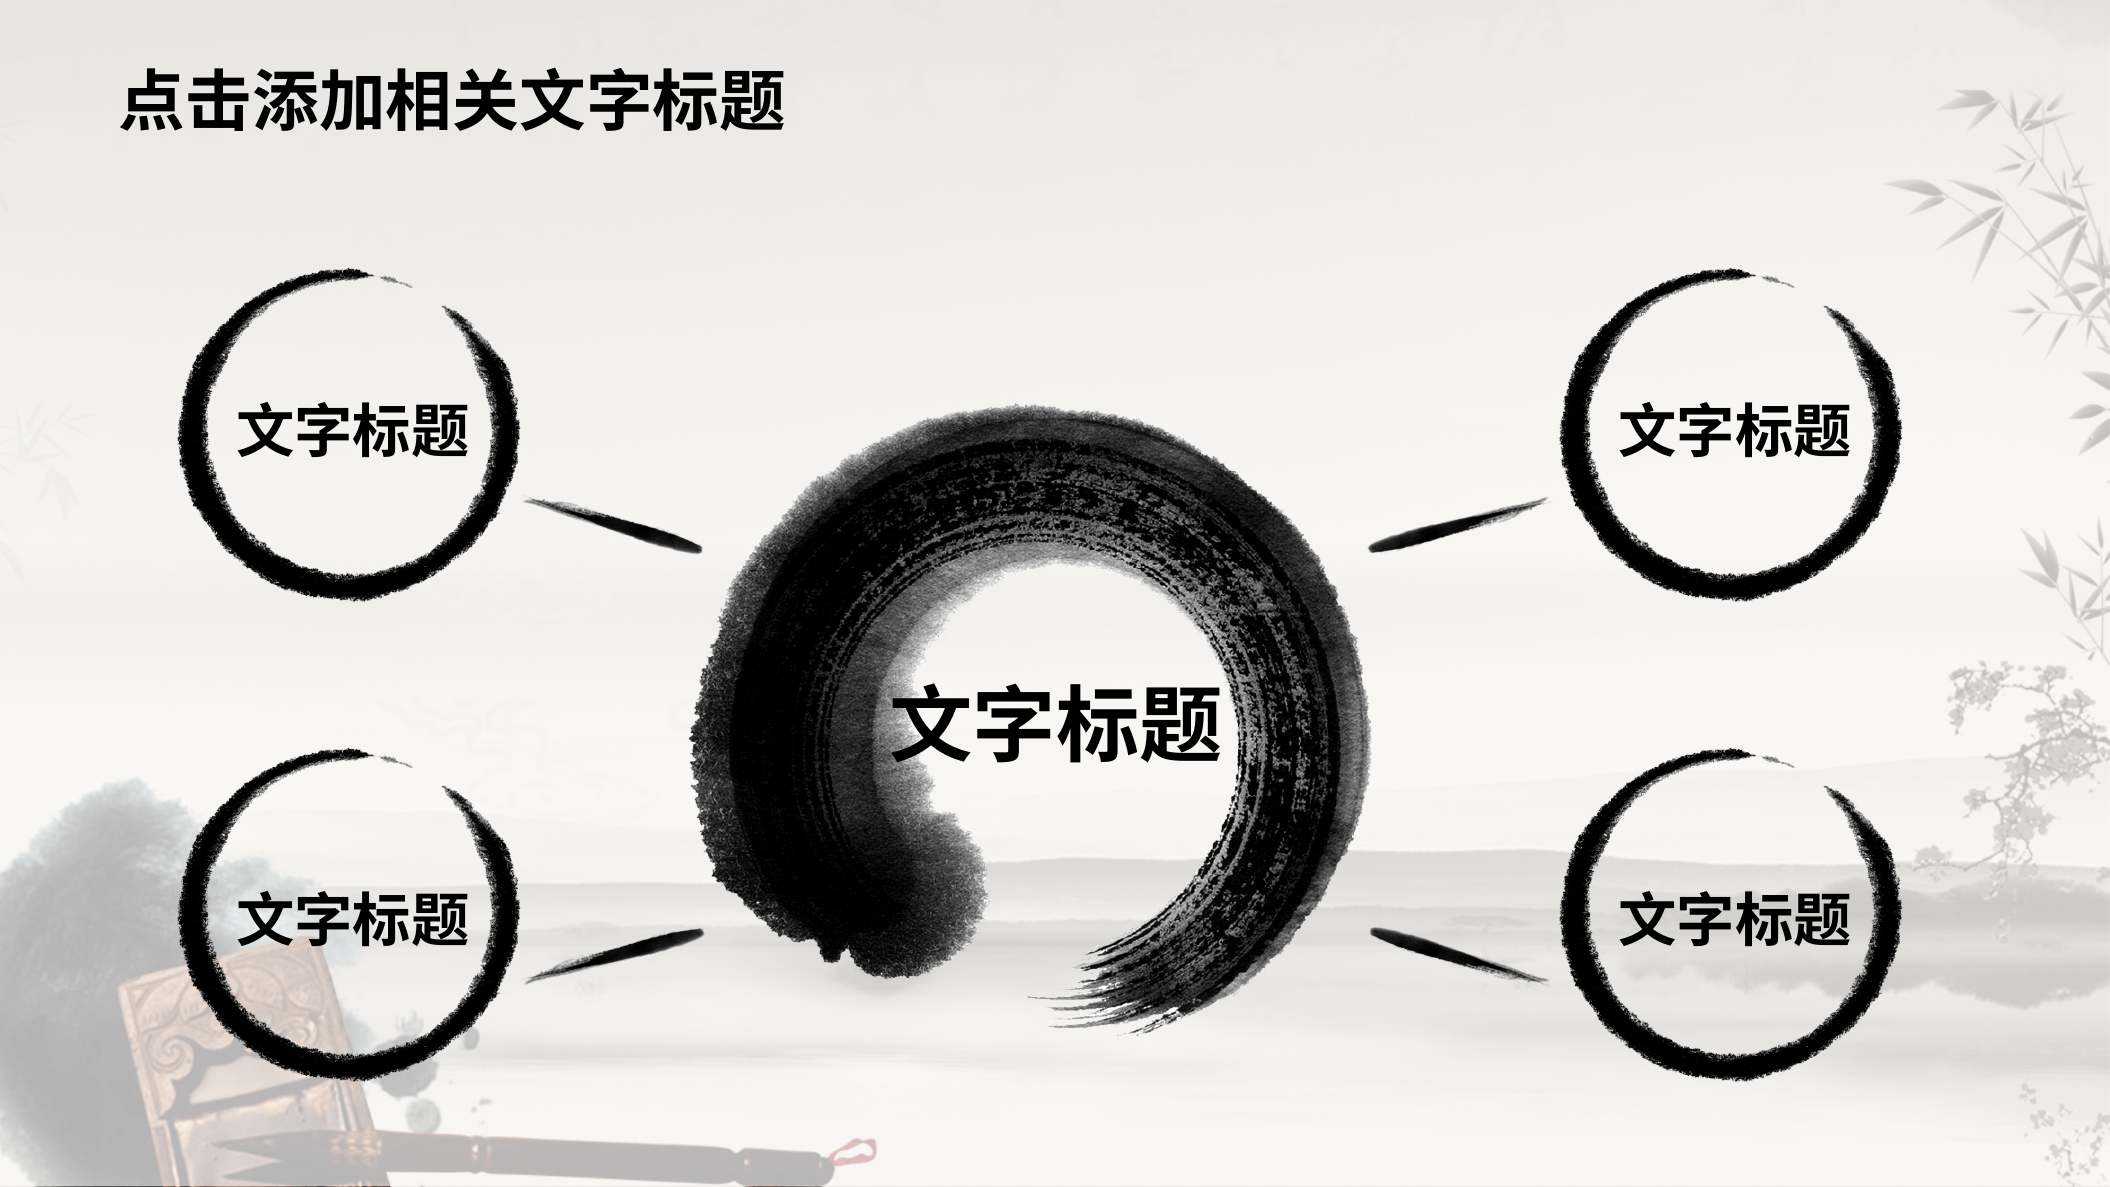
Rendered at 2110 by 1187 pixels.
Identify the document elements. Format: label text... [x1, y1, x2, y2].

picture [134, 242, 1954, 1110]
text_box 点击添加相关文字标题 [104, 51, 955, 146]
